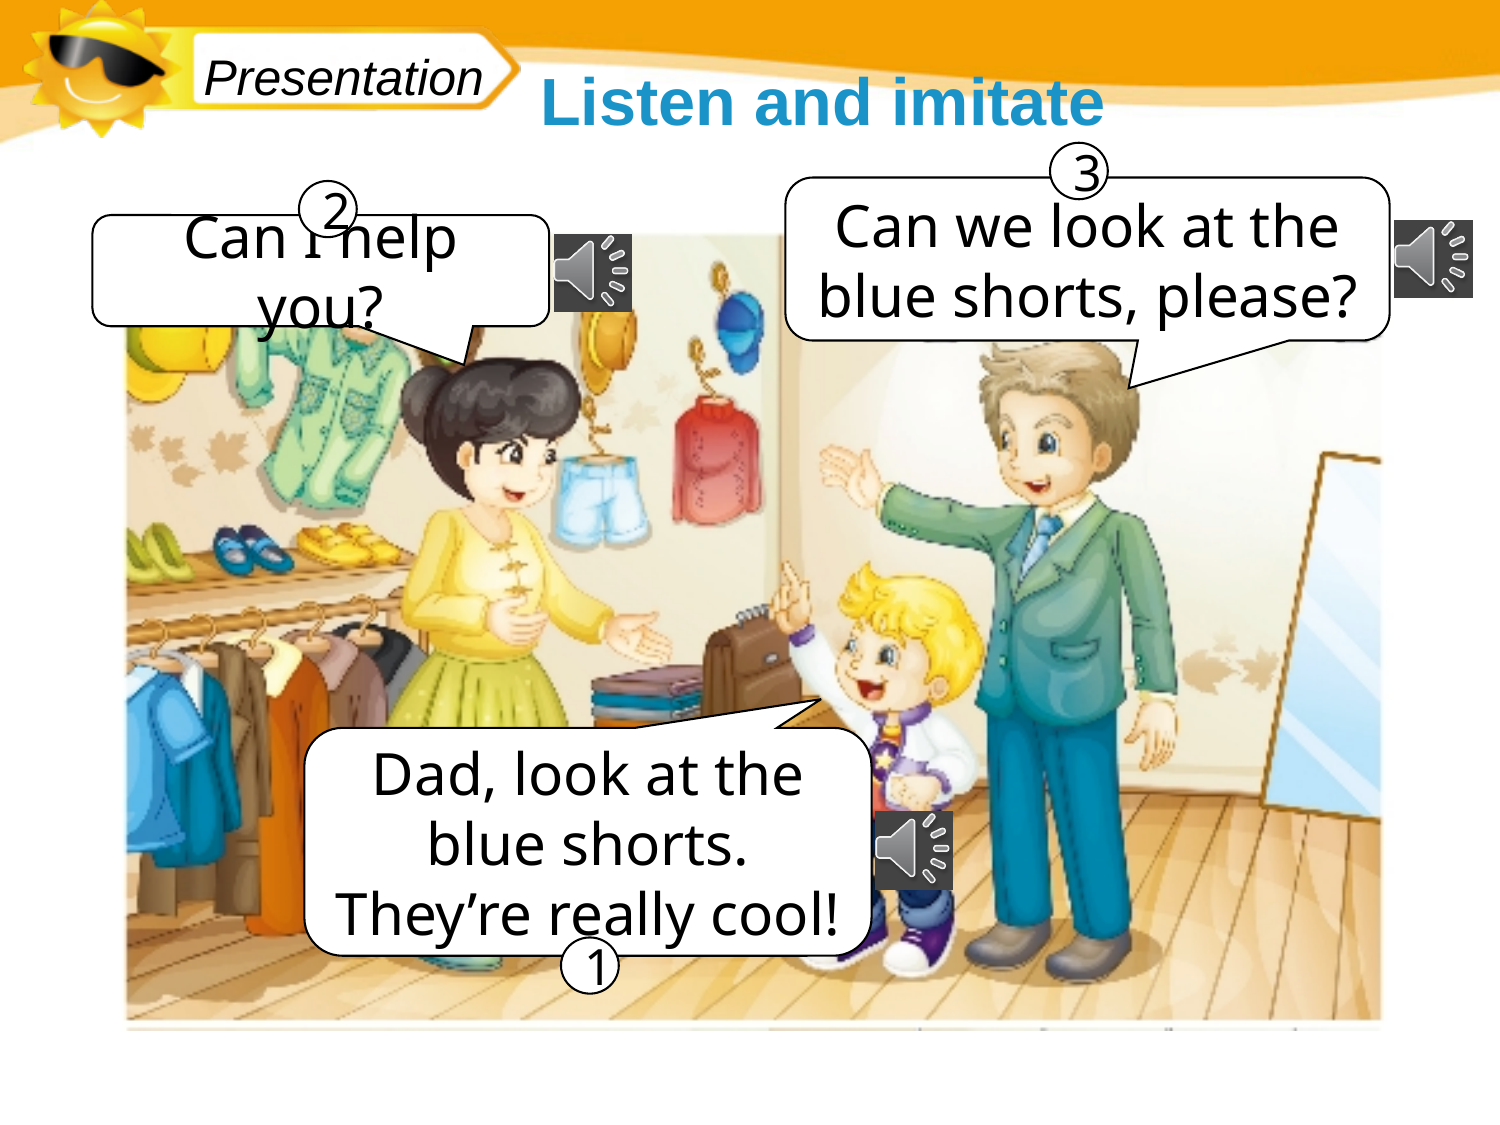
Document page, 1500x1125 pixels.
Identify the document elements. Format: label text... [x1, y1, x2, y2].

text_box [304, 727, 872, 994]
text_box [785, 142, 1390, 341]
text_box Presentation [546, 20, 552, 60]
text_box Listen and imitate [525, 60, 1198, 179]
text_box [92, 180, 550, 327]
picture [0, 0, 1500, 1125]
